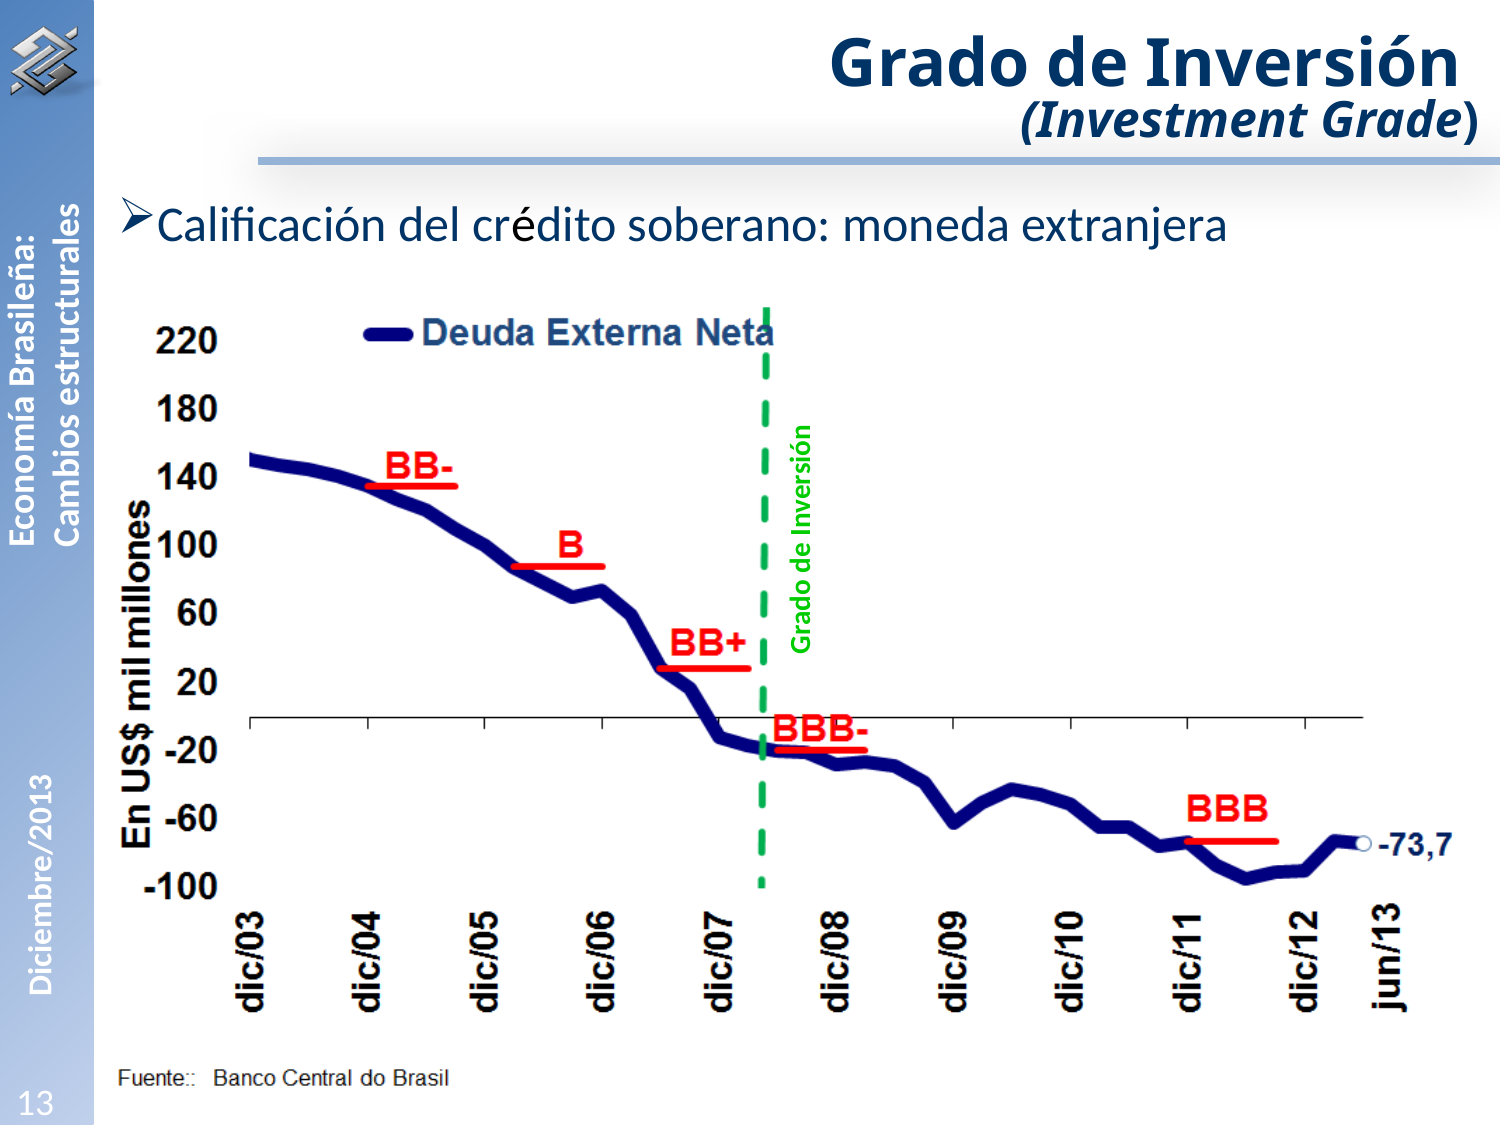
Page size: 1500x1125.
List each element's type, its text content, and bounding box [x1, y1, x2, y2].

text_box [111, 287, 1459, 1095]
slide_number 13 [1, 1070, 352, 1125]
text_box Grado de Inversión (Investment Grade) [88, 0, 1495, 155]
text_box Calificación del crédito soberano: moneda extranjera [102, 184, 1485, 260]
text_box Economía Brasileña: Cambios estructurales [0, 152, 94, 563]
